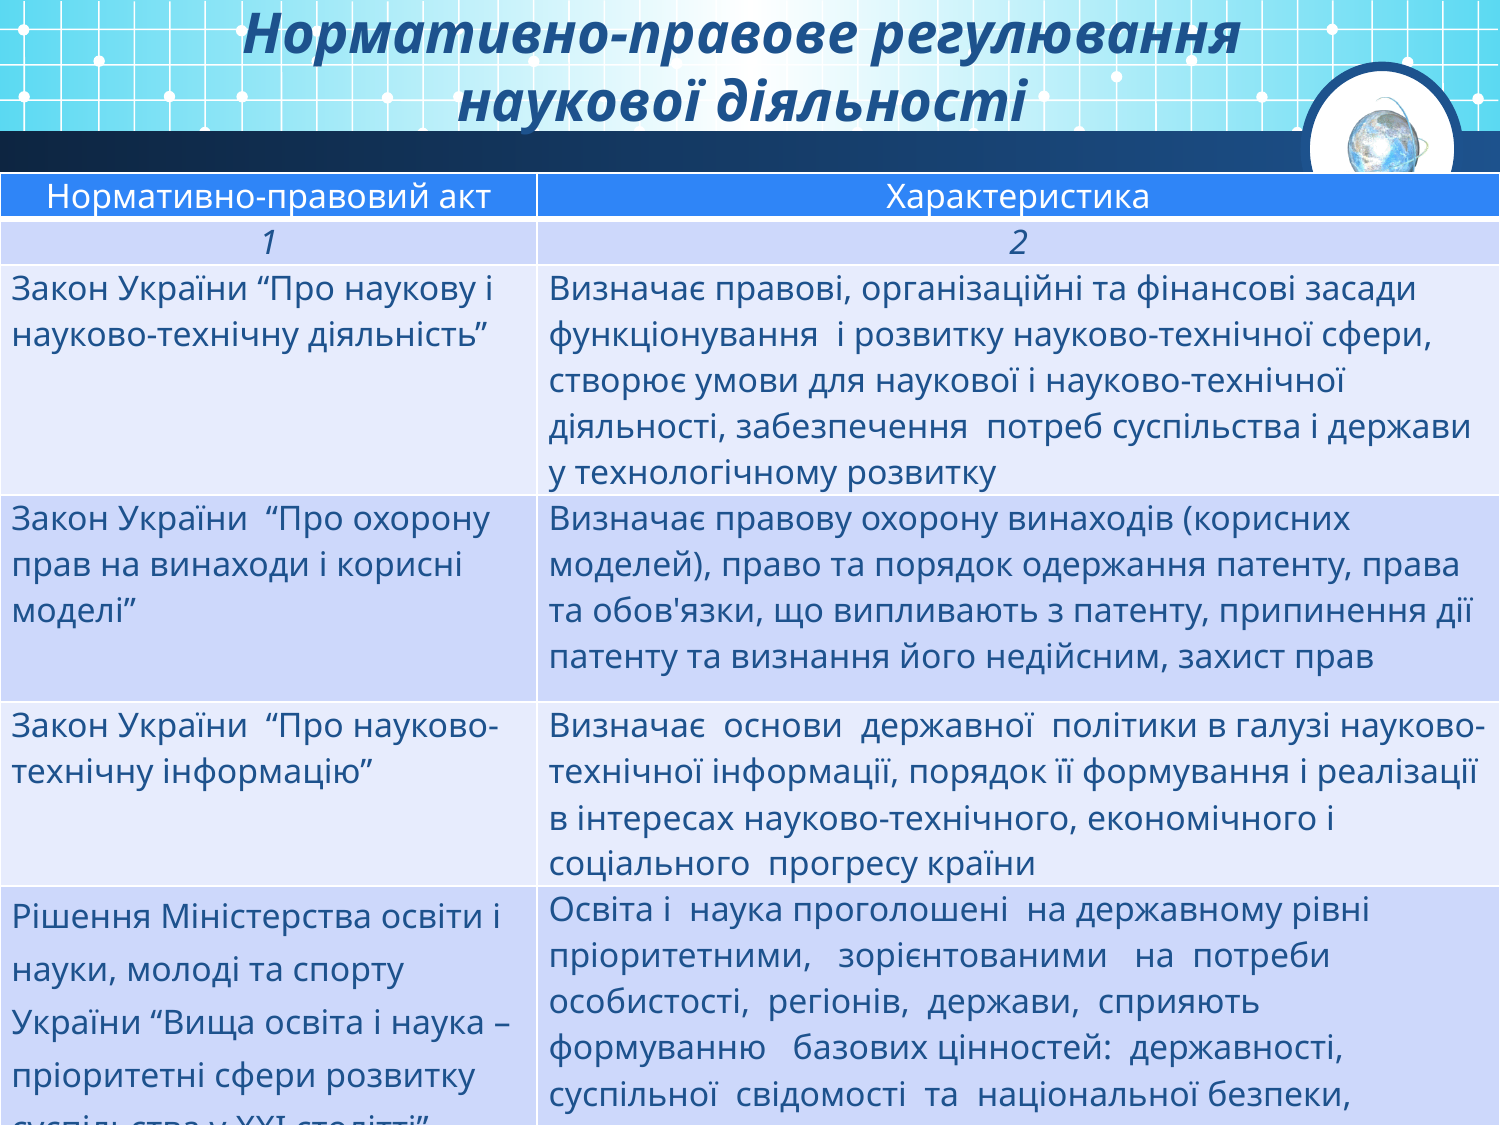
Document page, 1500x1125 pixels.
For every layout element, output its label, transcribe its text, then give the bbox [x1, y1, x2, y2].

table_cell 2 [538, 222, 1499, 264]
table_cell Закон України “Про науково-технічну інформацію” [1, 703, 536, 885]
table_cell Визначає правові, організаційні та фінансові засади функціонування і розвитку науково-технічної сфери, створює умови для наукової і науково-технічної діяльності, забезпечення потреб суспільства і держави у технологічному розвитку [538, 266, 1499, 494]
picture [1310, 130, 1454, 172]
table_header Нормативно-правовий акт [1, 174, 536, 216]
table_cell Визначає правову охорону винаходів (корисних моделей), право та порядок одержання патенту, права та обов'язки, що випливають з патенту, припинення дії патенту та визнання його недійсним, захист прав [538, 496, 1499, 701]
table_cell Рішення Міністерства освіти і науки, молоді та спорту України “Вища освіта і наука – пріоритетні сфери розвитку суспільства у ХХІ столітті” [1, 887, 536, 1125]
table_cell Визначає основи державної політики в галузі науково-технічної інформації, порядок її формування і реалізації в інтересах науково-технічного, економічного і соціального прогресу країни [538, 703, 1499, 885]
table_cell Закон України “Про наукову і науково-технічну діяльність” [1, 266, 536, 494]
table_cell 1 [1, 222, 536, 264]
table_cell Освіта і наука проголошені на державному рівні пріоритетними, зорієнтованими на потреби особистості, регіонів, держави, сприяють формуванню базових цінностей: державності, суспільної свідомості та національної безпеки, забезпечують нарощення інтелектуального потенціалу нації [538, 887, 1499, 1125]
table_cell Закон України “Про охорону прав на винаходи і корисні моделі” [1, 496, 536, 701]
table_header Характеристика [538, 174, 1499, 216]
title Нормативно-правове регулювання наукової діяльності [0, 0, 1500, 130]
